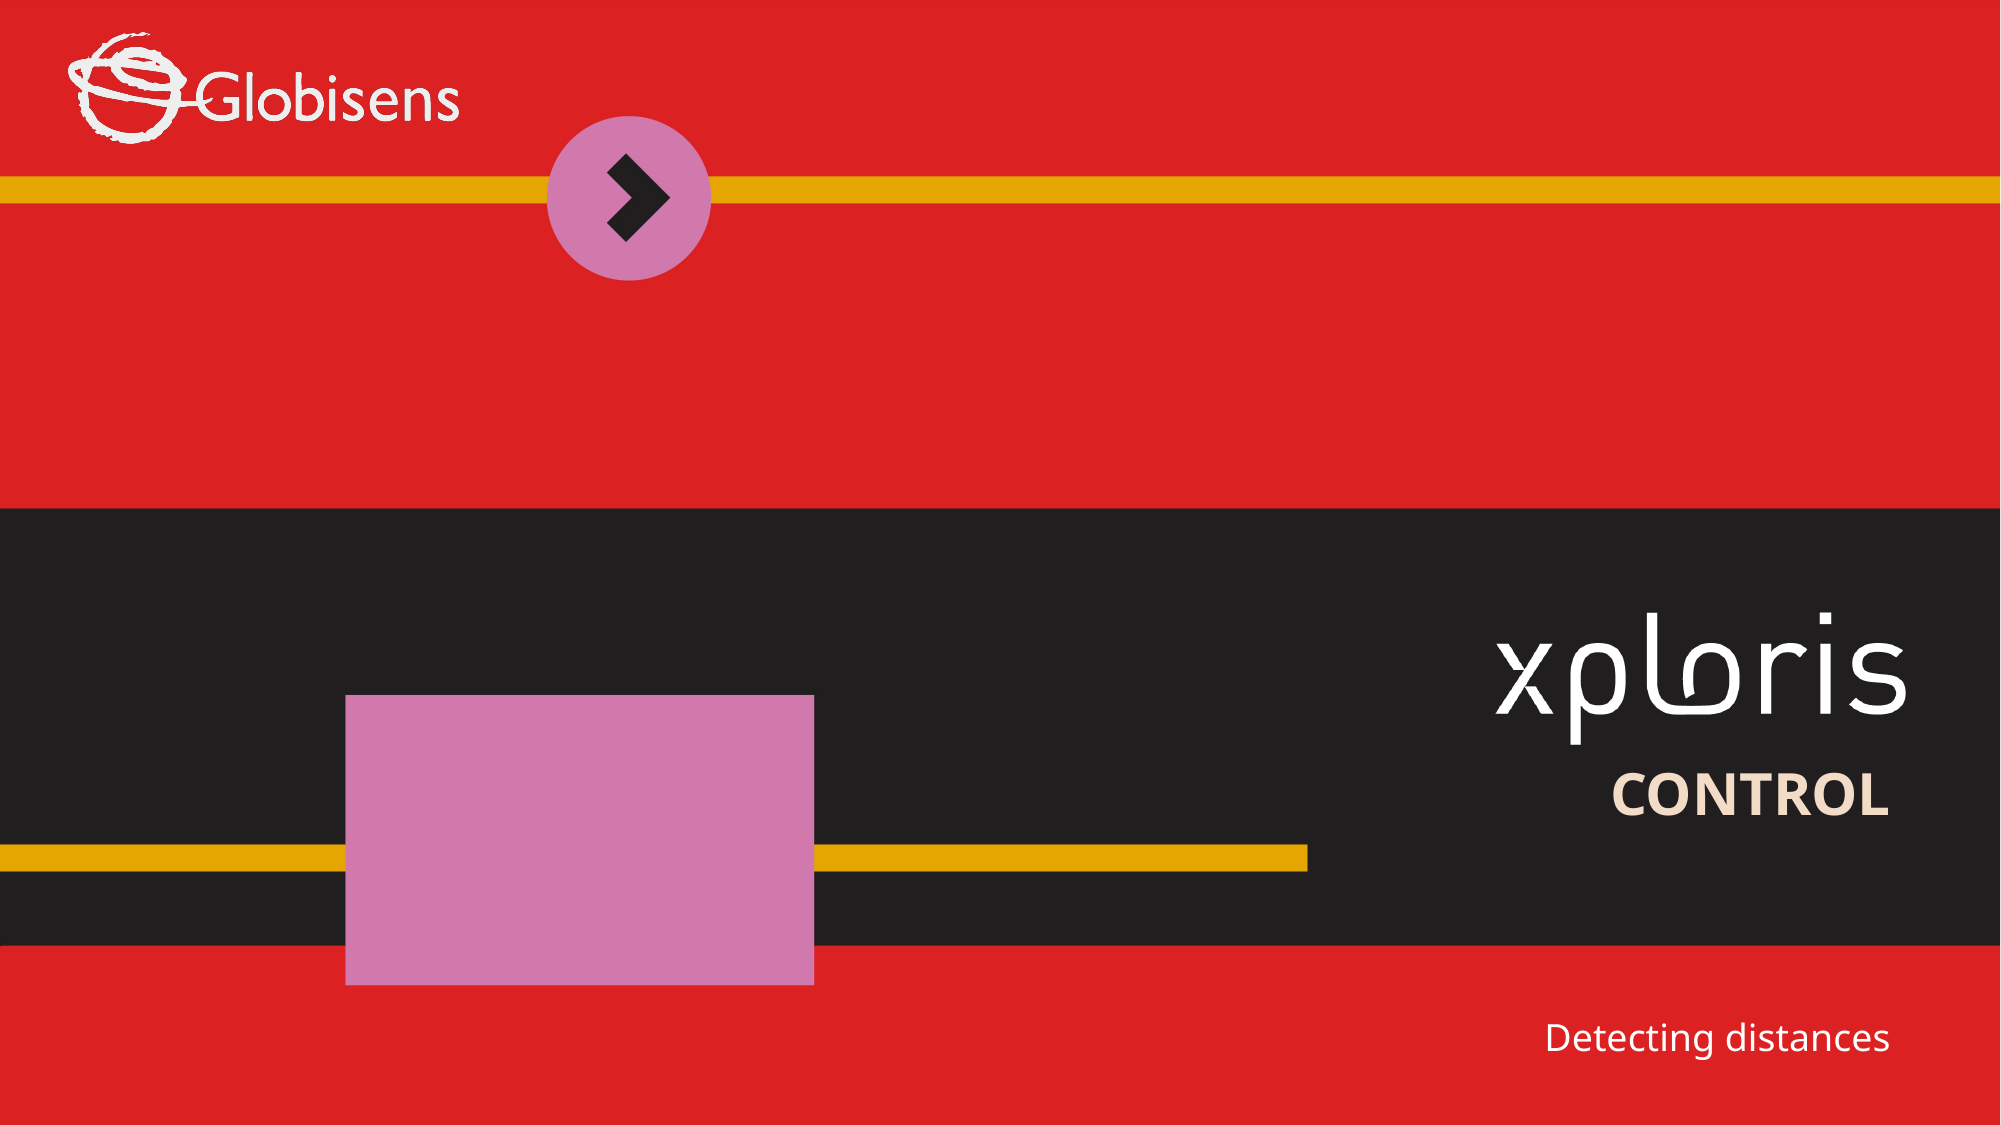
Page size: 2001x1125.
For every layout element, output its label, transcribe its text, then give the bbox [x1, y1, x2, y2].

picture [0, 0, 2001, 1125]
text_box CONTROL [1452, 763, 1906, 830]
text_box Detecting distances [1276, 1000, 1906, 1068]
